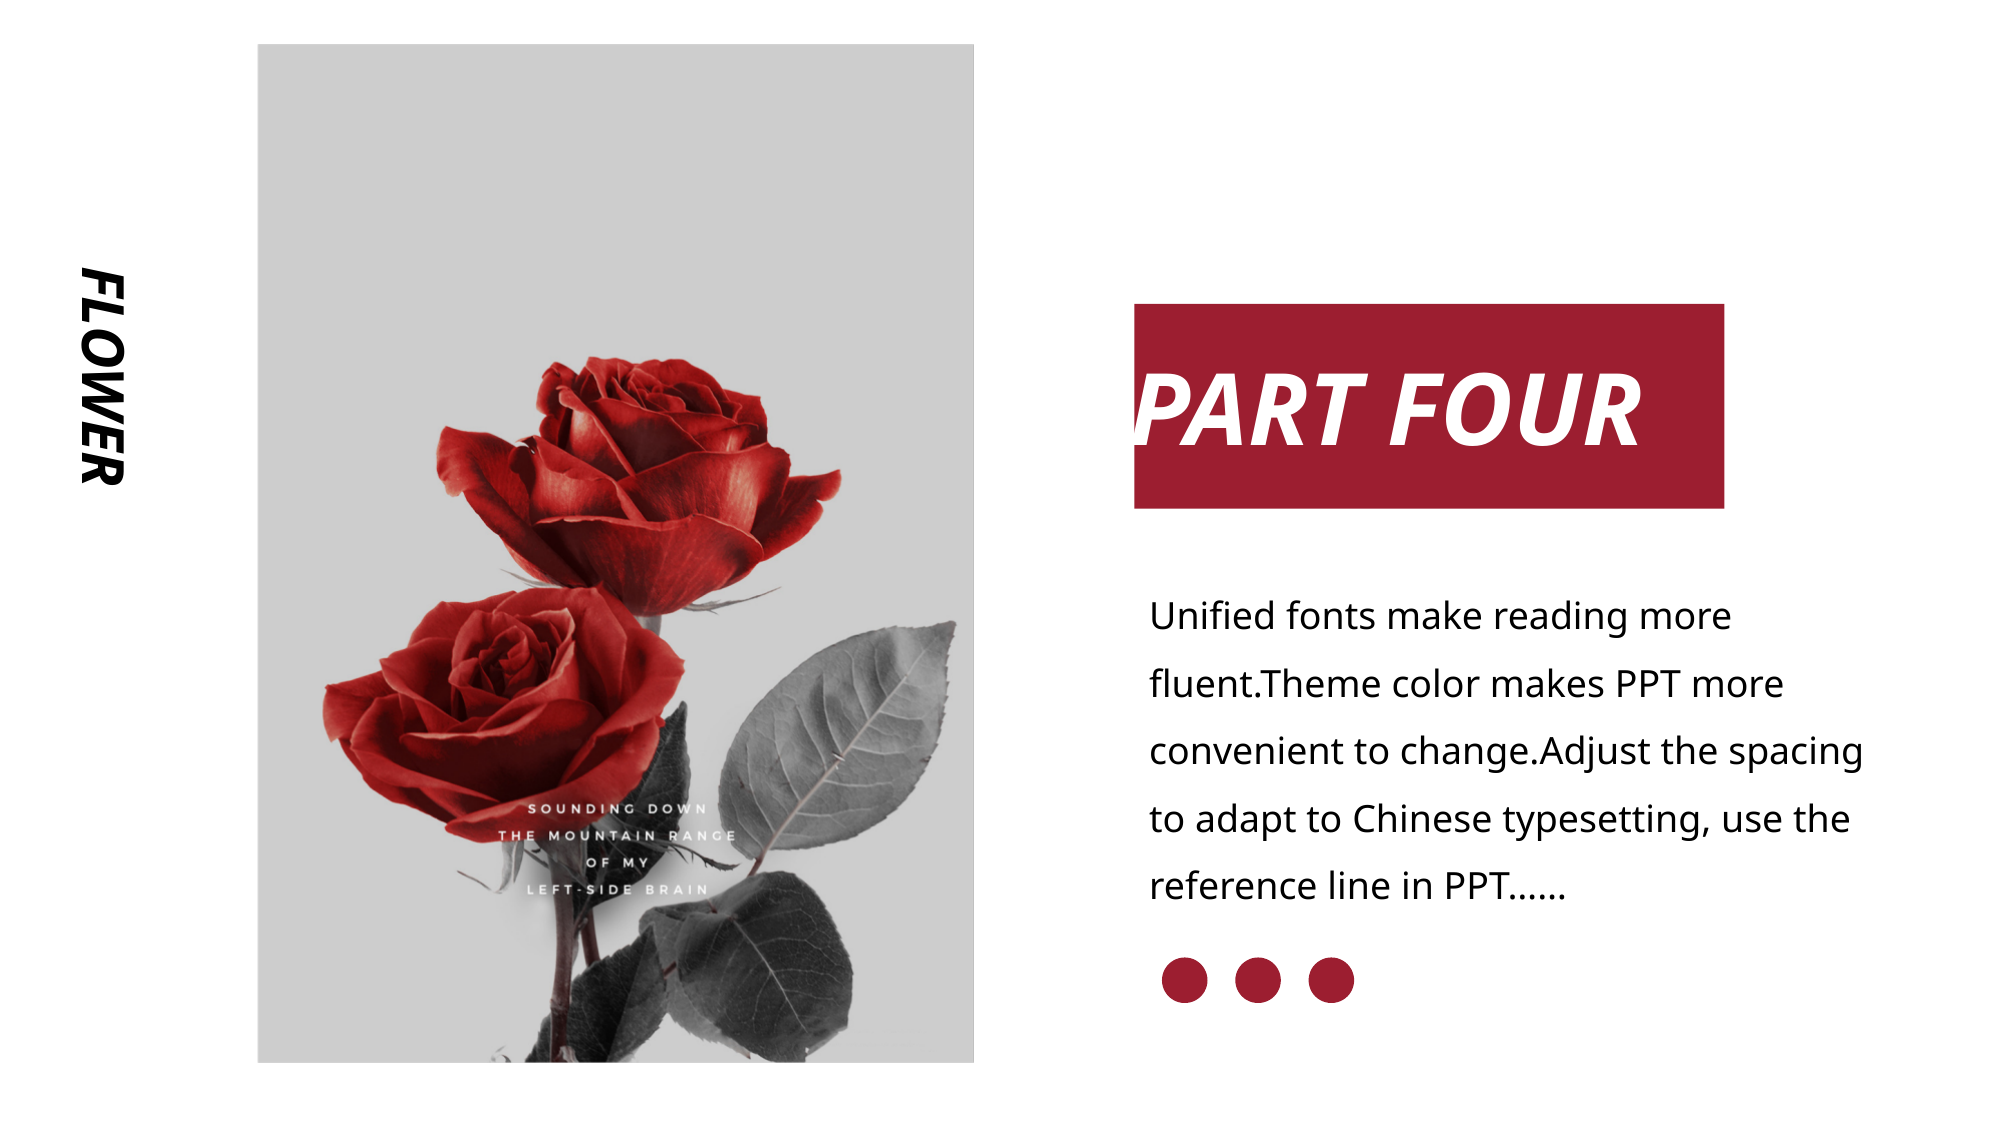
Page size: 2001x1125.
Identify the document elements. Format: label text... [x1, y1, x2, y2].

picture [208, 0, 1025, 1125]
text_box [1133, 473, 1725, 510]
text_box FLOWER [47, 251, 148, 857]
text_box [1307, 956, 1356, 1005]
text_box PART FOUR [1114, 338, 1745, 473]
text_box [1133, 303, 1725, 338]
text_box [1234, 956, 1282, 1005]
text_box Unified fonts make reading more fluent.Theme color makes PPT more convenient to change.Adjust the spacing to adapt to Chinese typesetting, use the reference line in PPT…… [1134, 562, 1894, 915]
text_box [1160, 956, 1209, 1005]
